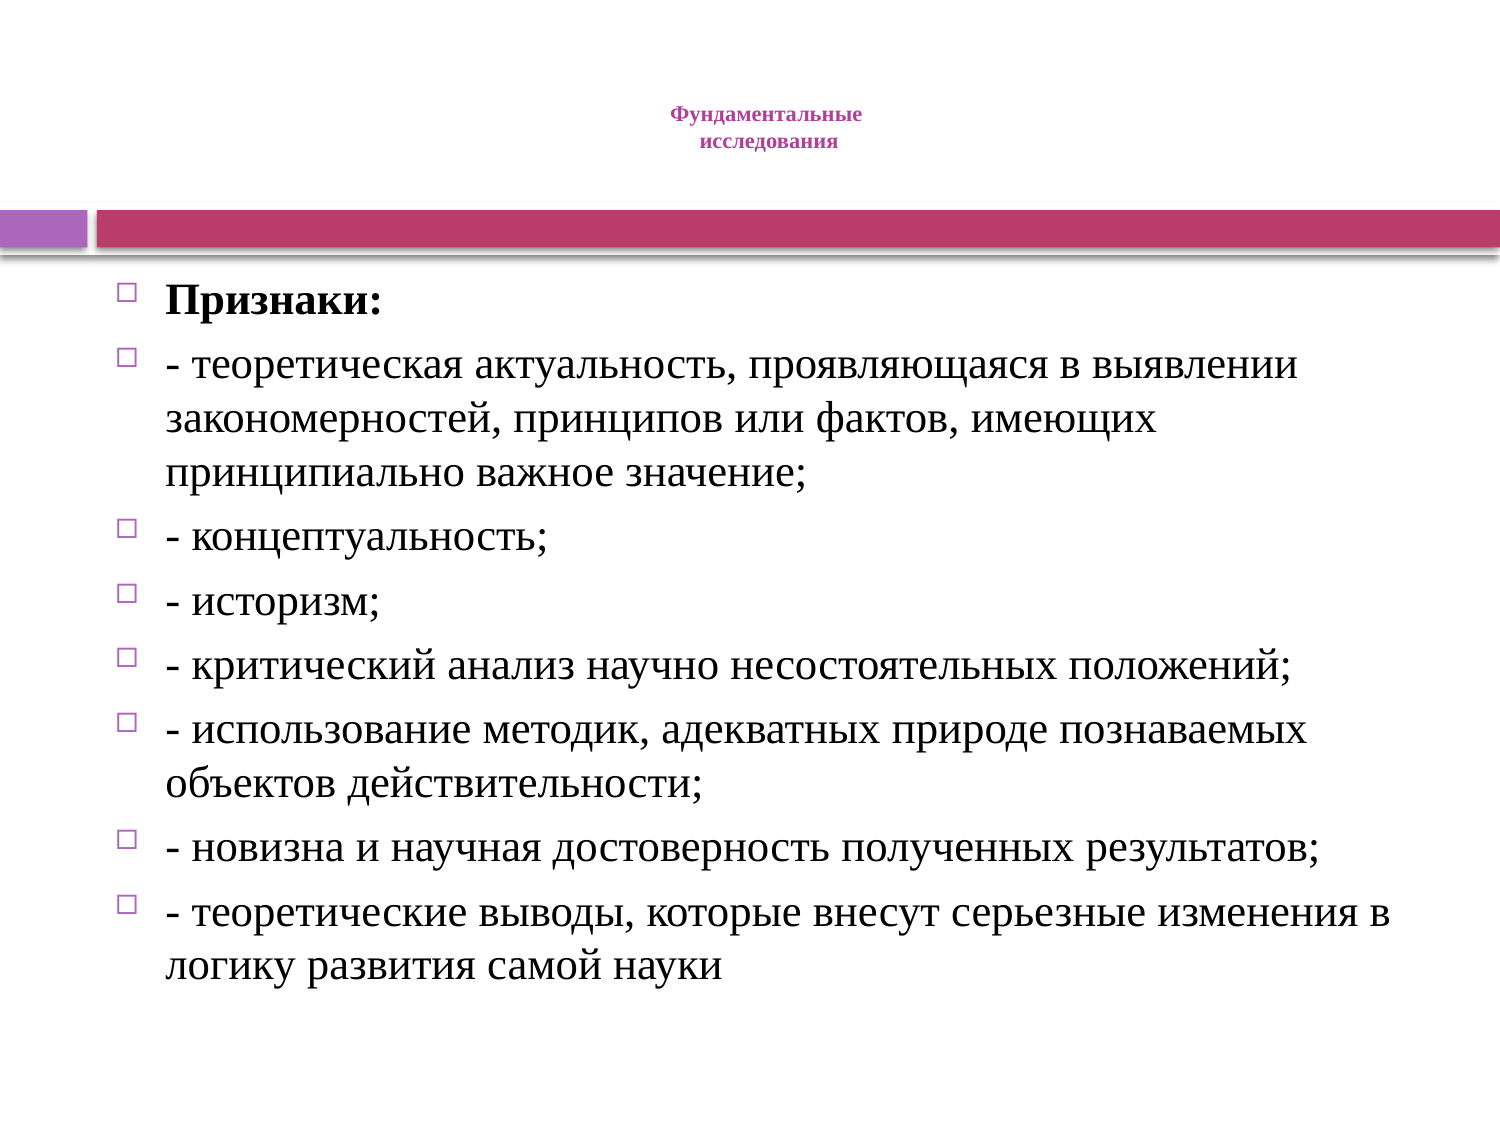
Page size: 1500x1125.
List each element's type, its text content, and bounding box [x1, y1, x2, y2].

list Признаки: - теоретическая актуальность, проявляющаяся в выявлении закономерностей, принципов или фактов, имеющих принципиально важное значение; - концептуальность; - историзм; - критический анализ научно несостоятельных положений; - использование методик, адекватных природе познаваемых объектов действительности; - новизна и научная достоверность полученных результатов; - теоретические выводы, которые внесут серьезные изменения в логику развития самой науки [100, 262, 1438, 1000]
title Фундаментальные исследования [100, 58, 1438, 200]
